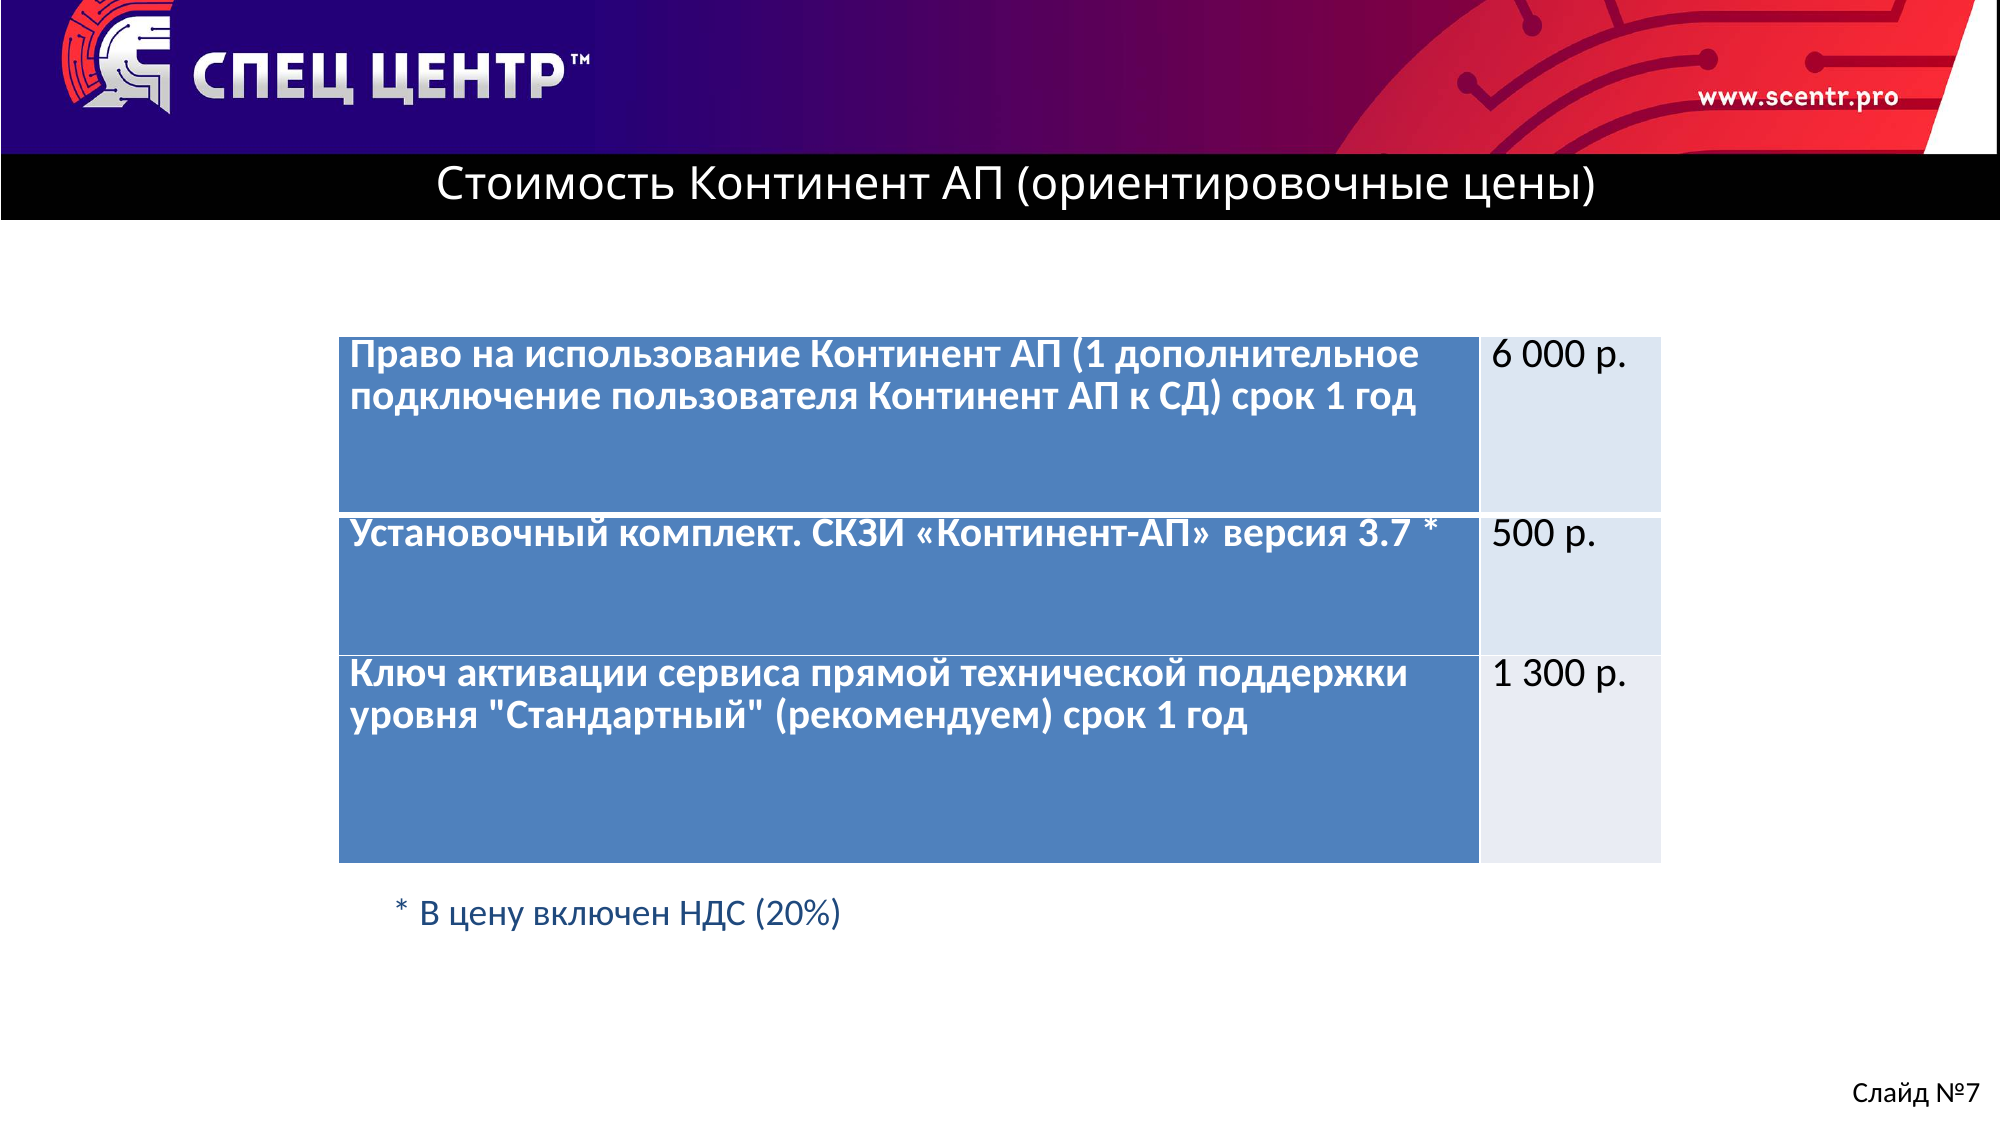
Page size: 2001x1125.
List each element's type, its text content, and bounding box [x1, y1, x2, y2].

table_cell Установочный комплект. СКЗИ «Континент-АП» версия 3.7 * [339, 518, 1479, 655]
table_cell 1 300 р. [1481, 656, 1661, 863]
picture [0, 0, 2000, 221]
table_cell Ключ активации сервиса прямой технической поддержки уровня "Стандартный" (рекомендуем) срок 1 год [339, 656, 1479, 863]
table_header 6 000 р. [1481, 337, 1661, 512]
table_cell 500 р. [1481, 518, 1661, 655]
text_box * В цену включен НДС (20%) [377, 880, 1662, 941]
slide_number Слайд №7 [1803, 1058, 1996, 1123]
table_header Право на использование Континент АП (1 дополнительное подключение пользователя Континент АП к СД) срок 1 год [339, 337, 1479, 512]
